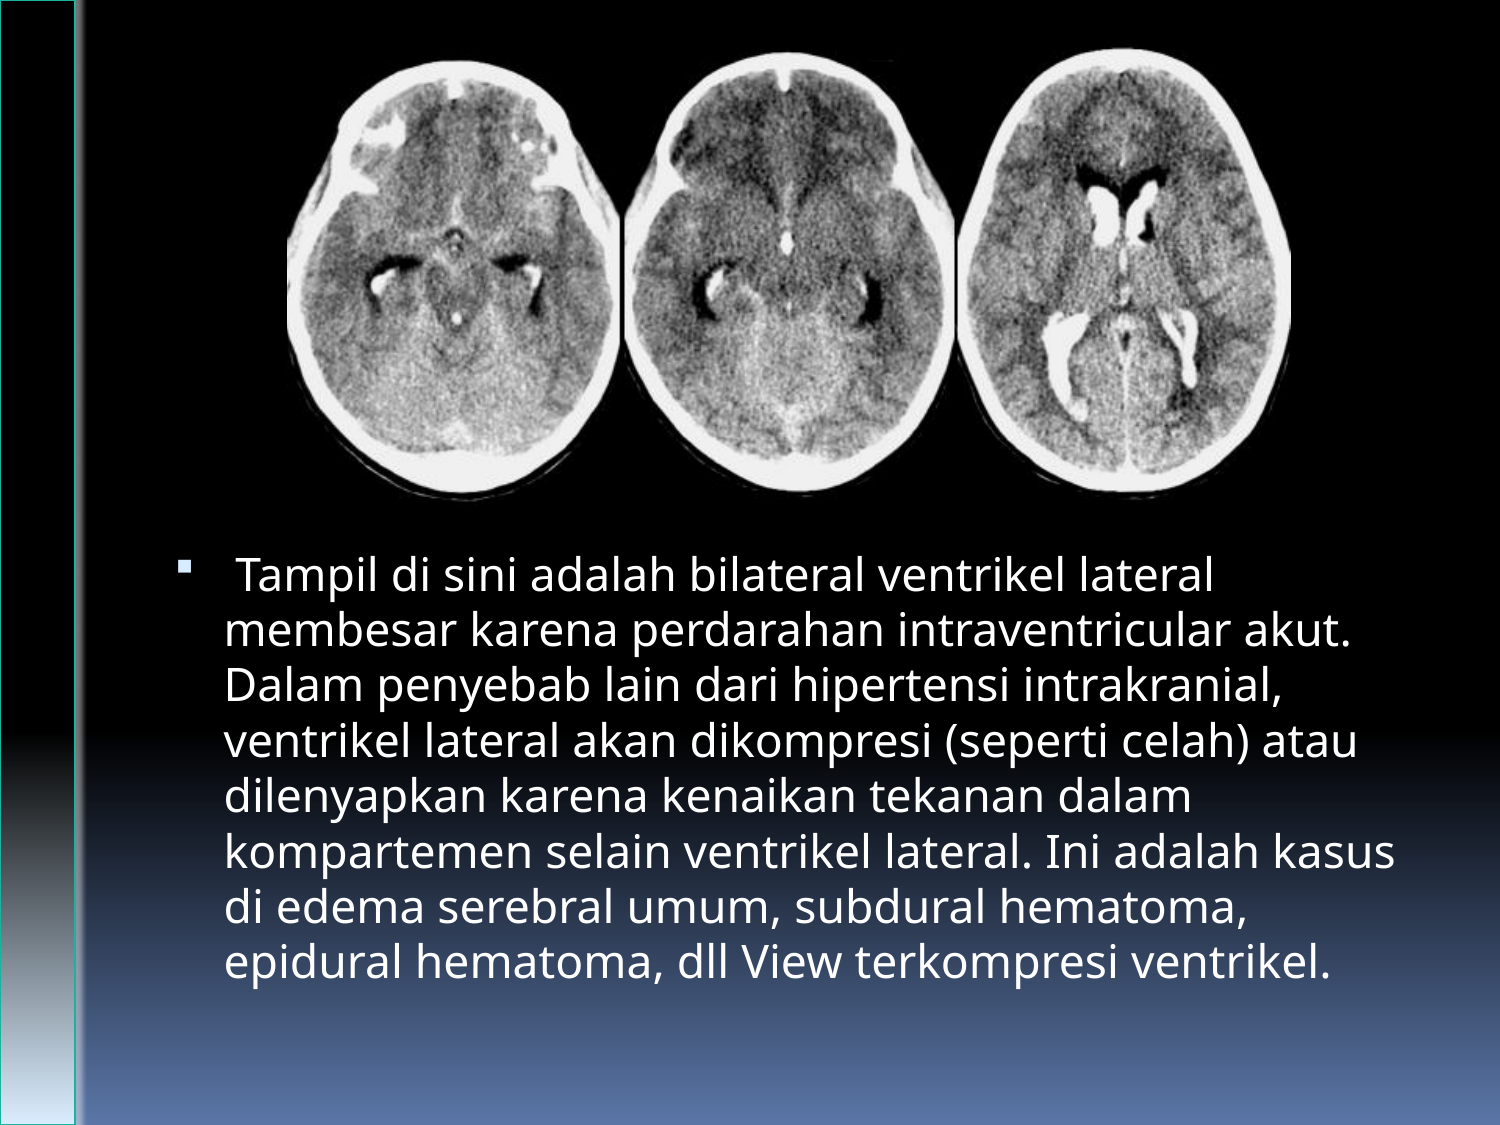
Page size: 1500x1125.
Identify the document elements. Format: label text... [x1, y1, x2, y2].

text_box [0, 0, 76, 1125]
list Tampil di sini adalah bilateral ventrikel lateral membesar karena perdarahan intraventricular akut. Dalam penyebab lain dari hipertensi intrakranial, ventrikel lateral akan dikompresi (seperti celah) atau dilenyapkan karena kenaikan tekanan dalam kompartemen selain ventrikel lateral. Ini adalah kasus di edema serebral umum, subdural hematoma, epidural hematoma, dll View terkompresi ventrikel. [150, 537, 1425, 1043]
picture [286, 37, 1291, 508]
